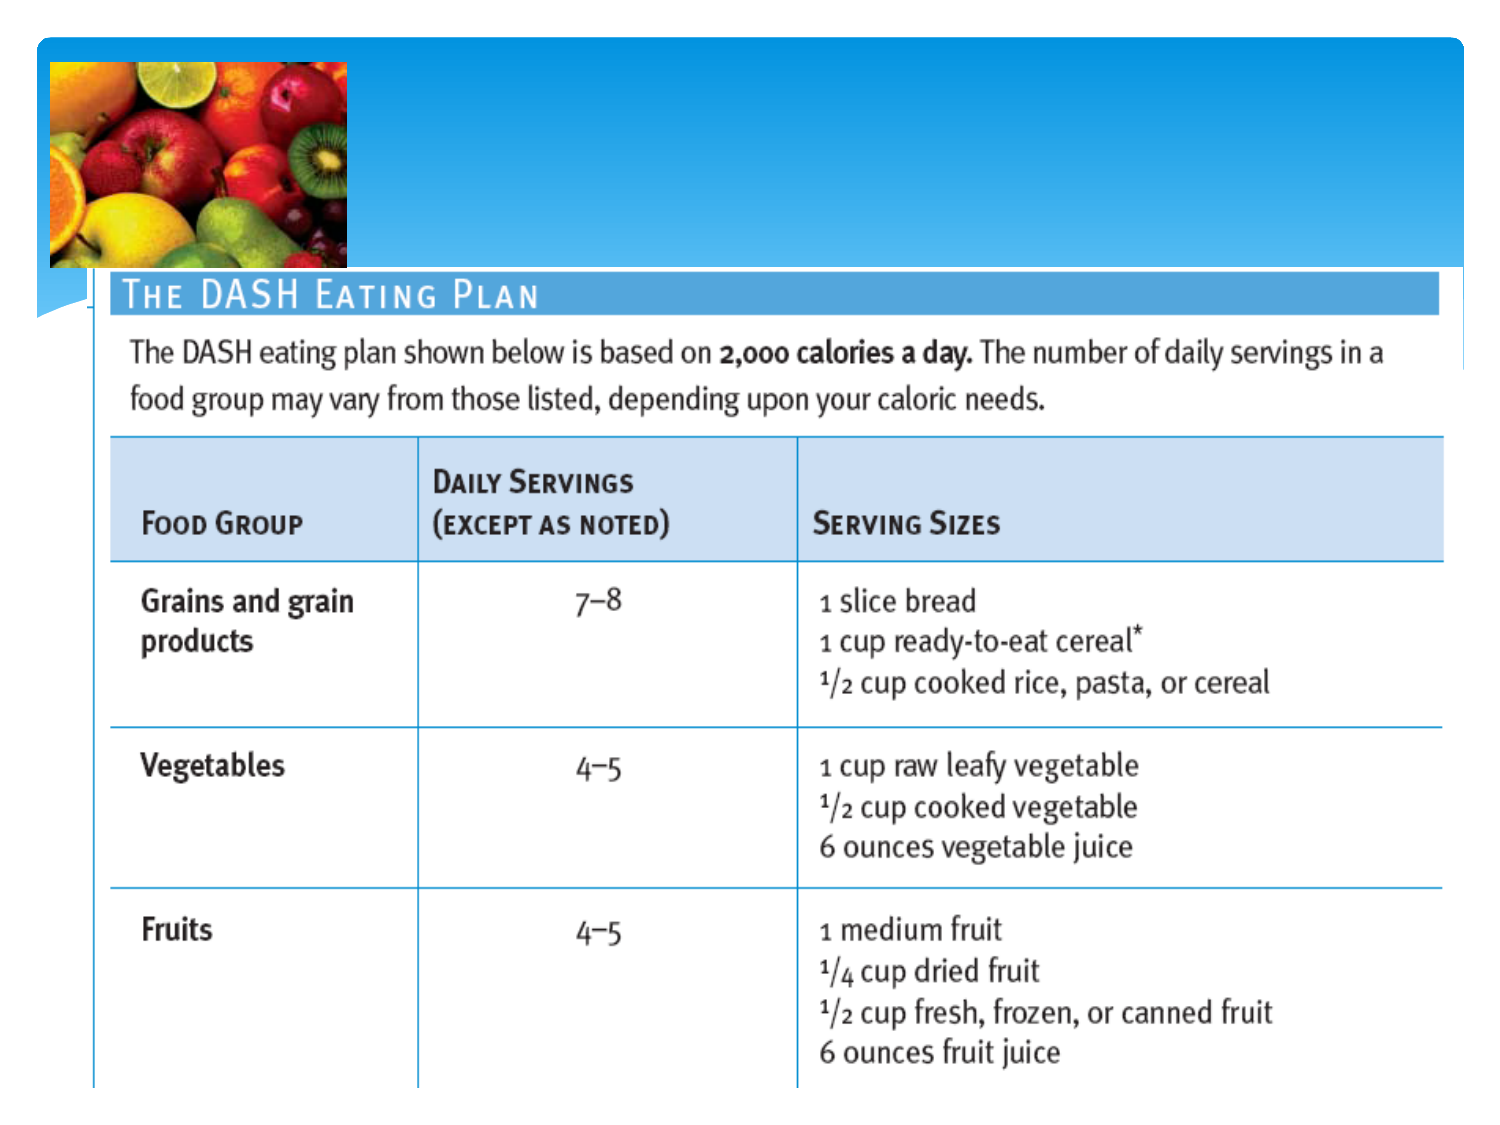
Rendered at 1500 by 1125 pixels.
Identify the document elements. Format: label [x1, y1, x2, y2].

picture [49, 63, 348, 268]
list [87, 266, 1463, 1088]
